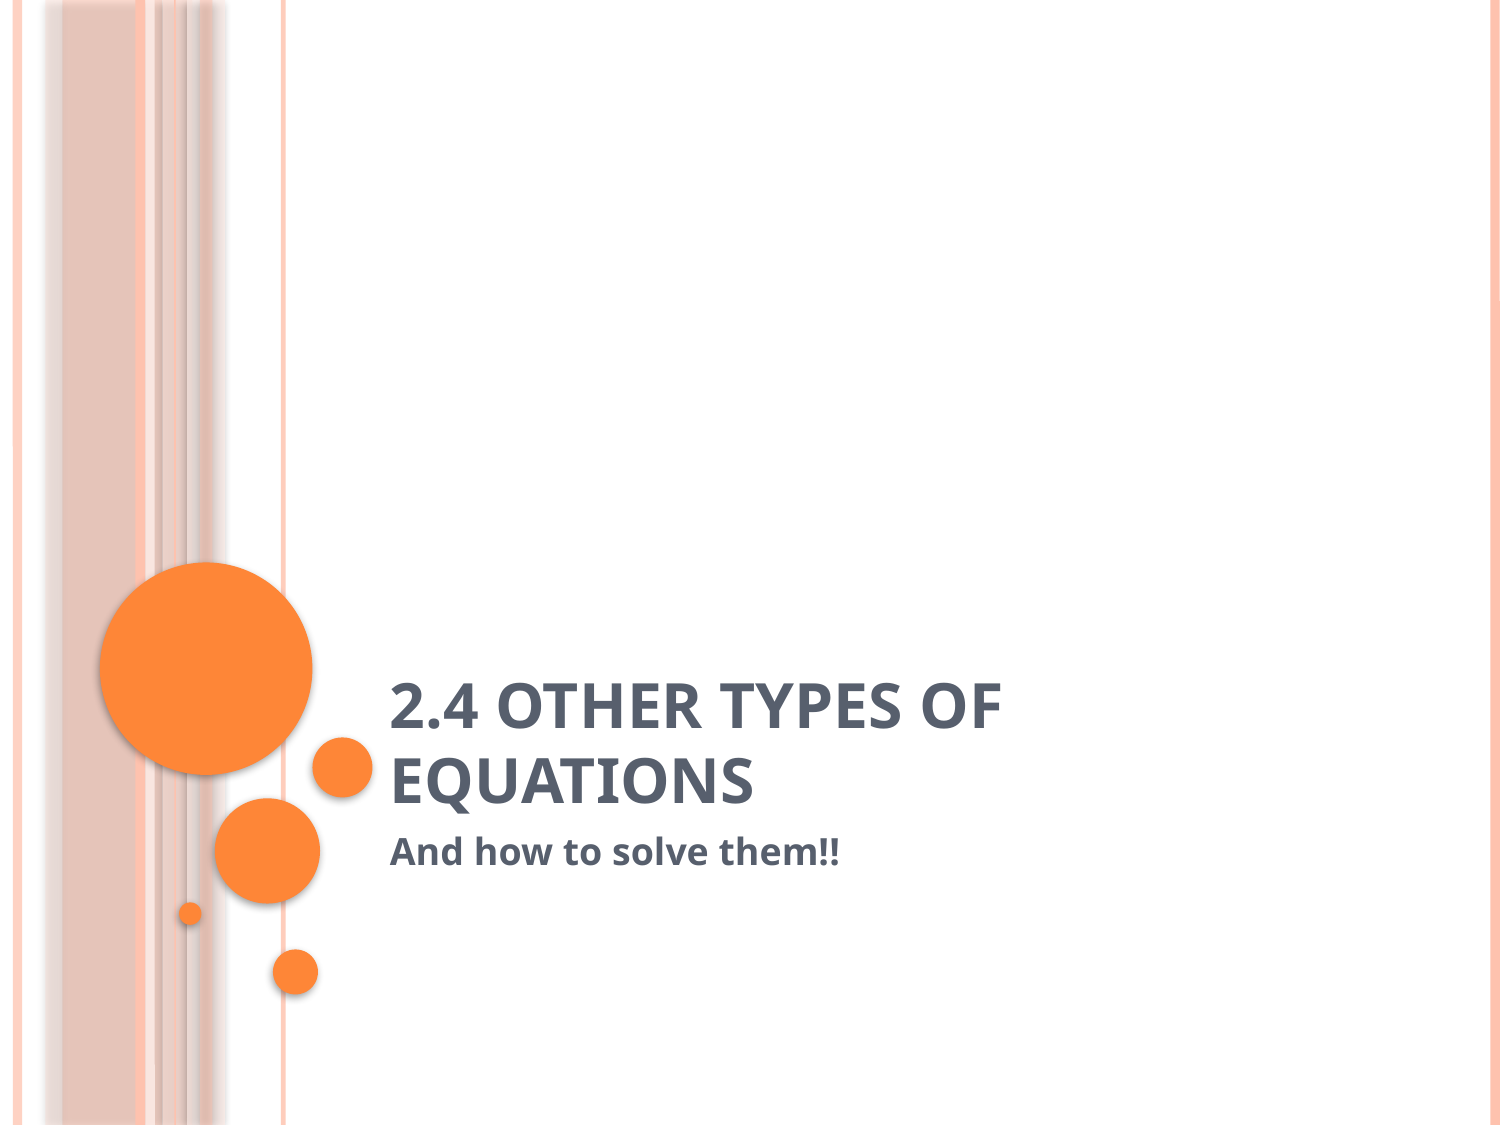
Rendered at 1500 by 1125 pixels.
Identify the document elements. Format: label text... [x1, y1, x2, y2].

subtitle And how to solve them!! [375, 820, 1388, 1046]
title 2.4 Other Types of Equations [375, 512, 1388, 820]
